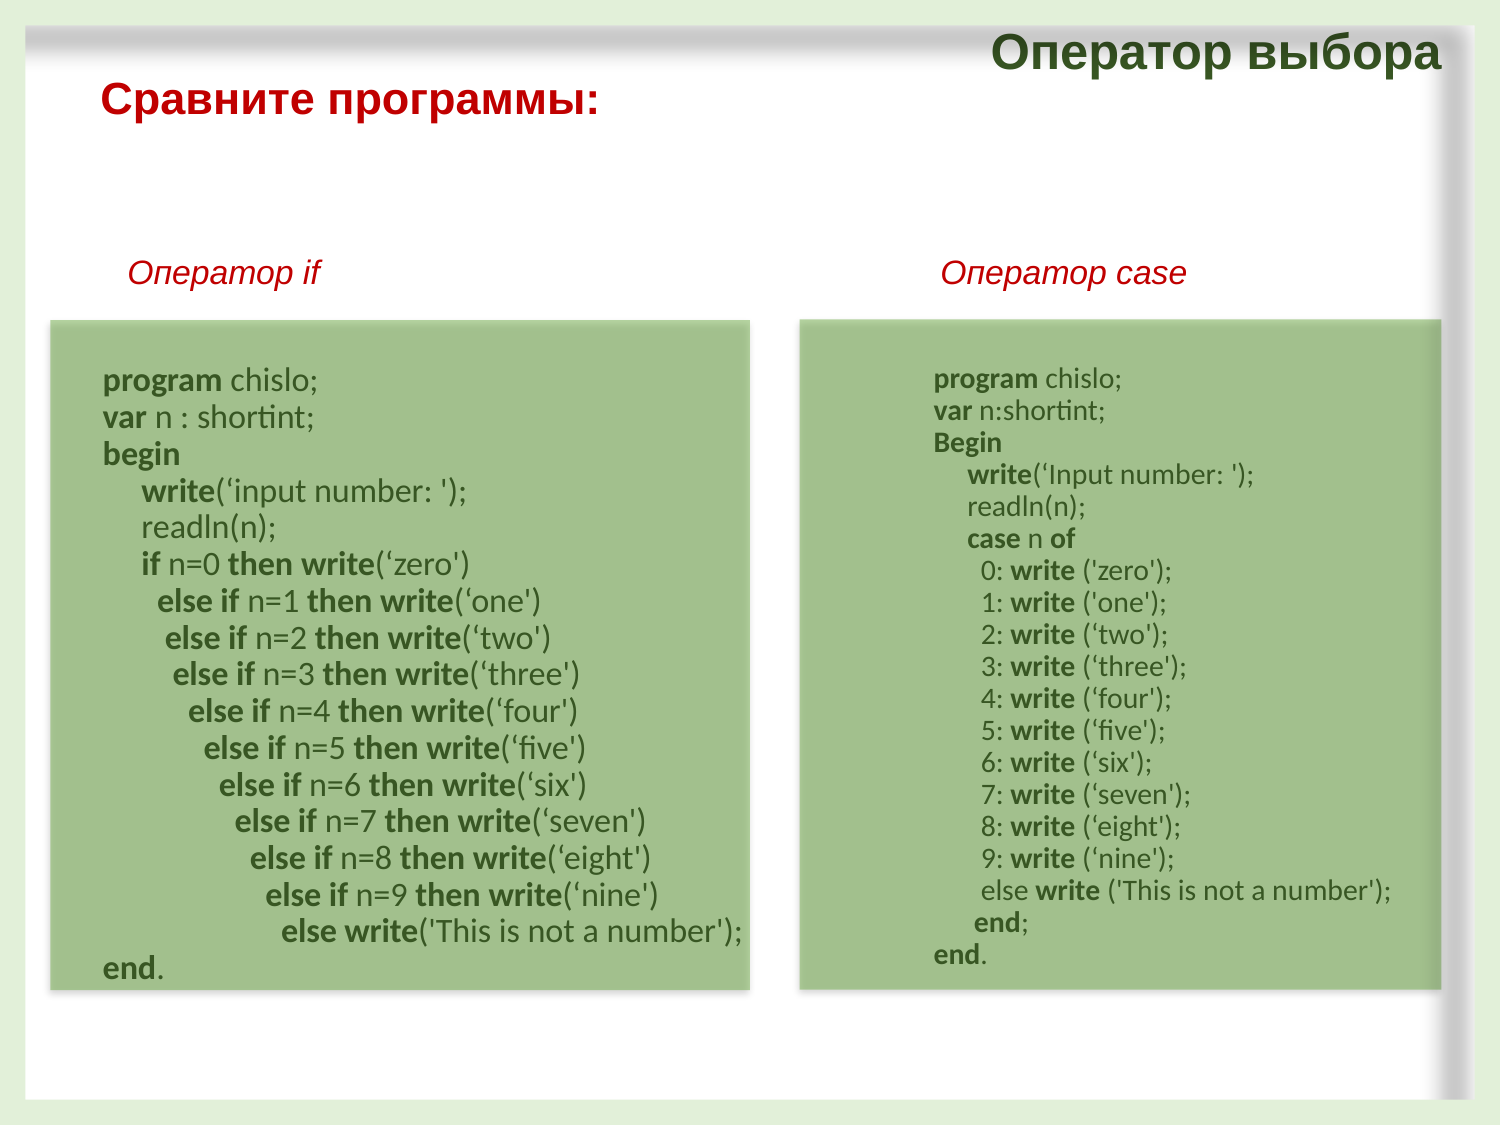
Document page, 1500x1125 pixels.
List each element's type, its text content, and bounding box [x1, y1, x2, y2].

list Оператор if [112, 187, 712, 300]
text_box [0, 0, 1500, 1125]
text_box Сравните программы: [85, 65, 695, 132]
text_box Оператор выбора [1016, 65, 1416, 128]
text_box [50, 320, 750, 991]
list program chislo; var n : shortint; begin write(‘input number: '); readln(n); if n=0 then write(‘zero') else if n=1 then write(‘one') else if n=2 then write(‘two') else if n=3 then write(‘three') else if n=4 then write(‘four') else if n=5 then write(‘five') else if n=6 then write(‘six') else if n=7 then write(‘seven') else if n=8 then write(‘eight') else if n=9 then write(‘nine') else write('This is not a number'); end. [87, 355, 759, 1014]
list Оператор case [925, 215, 1409, 300]
text_box [799, 319, 1426, 990]
